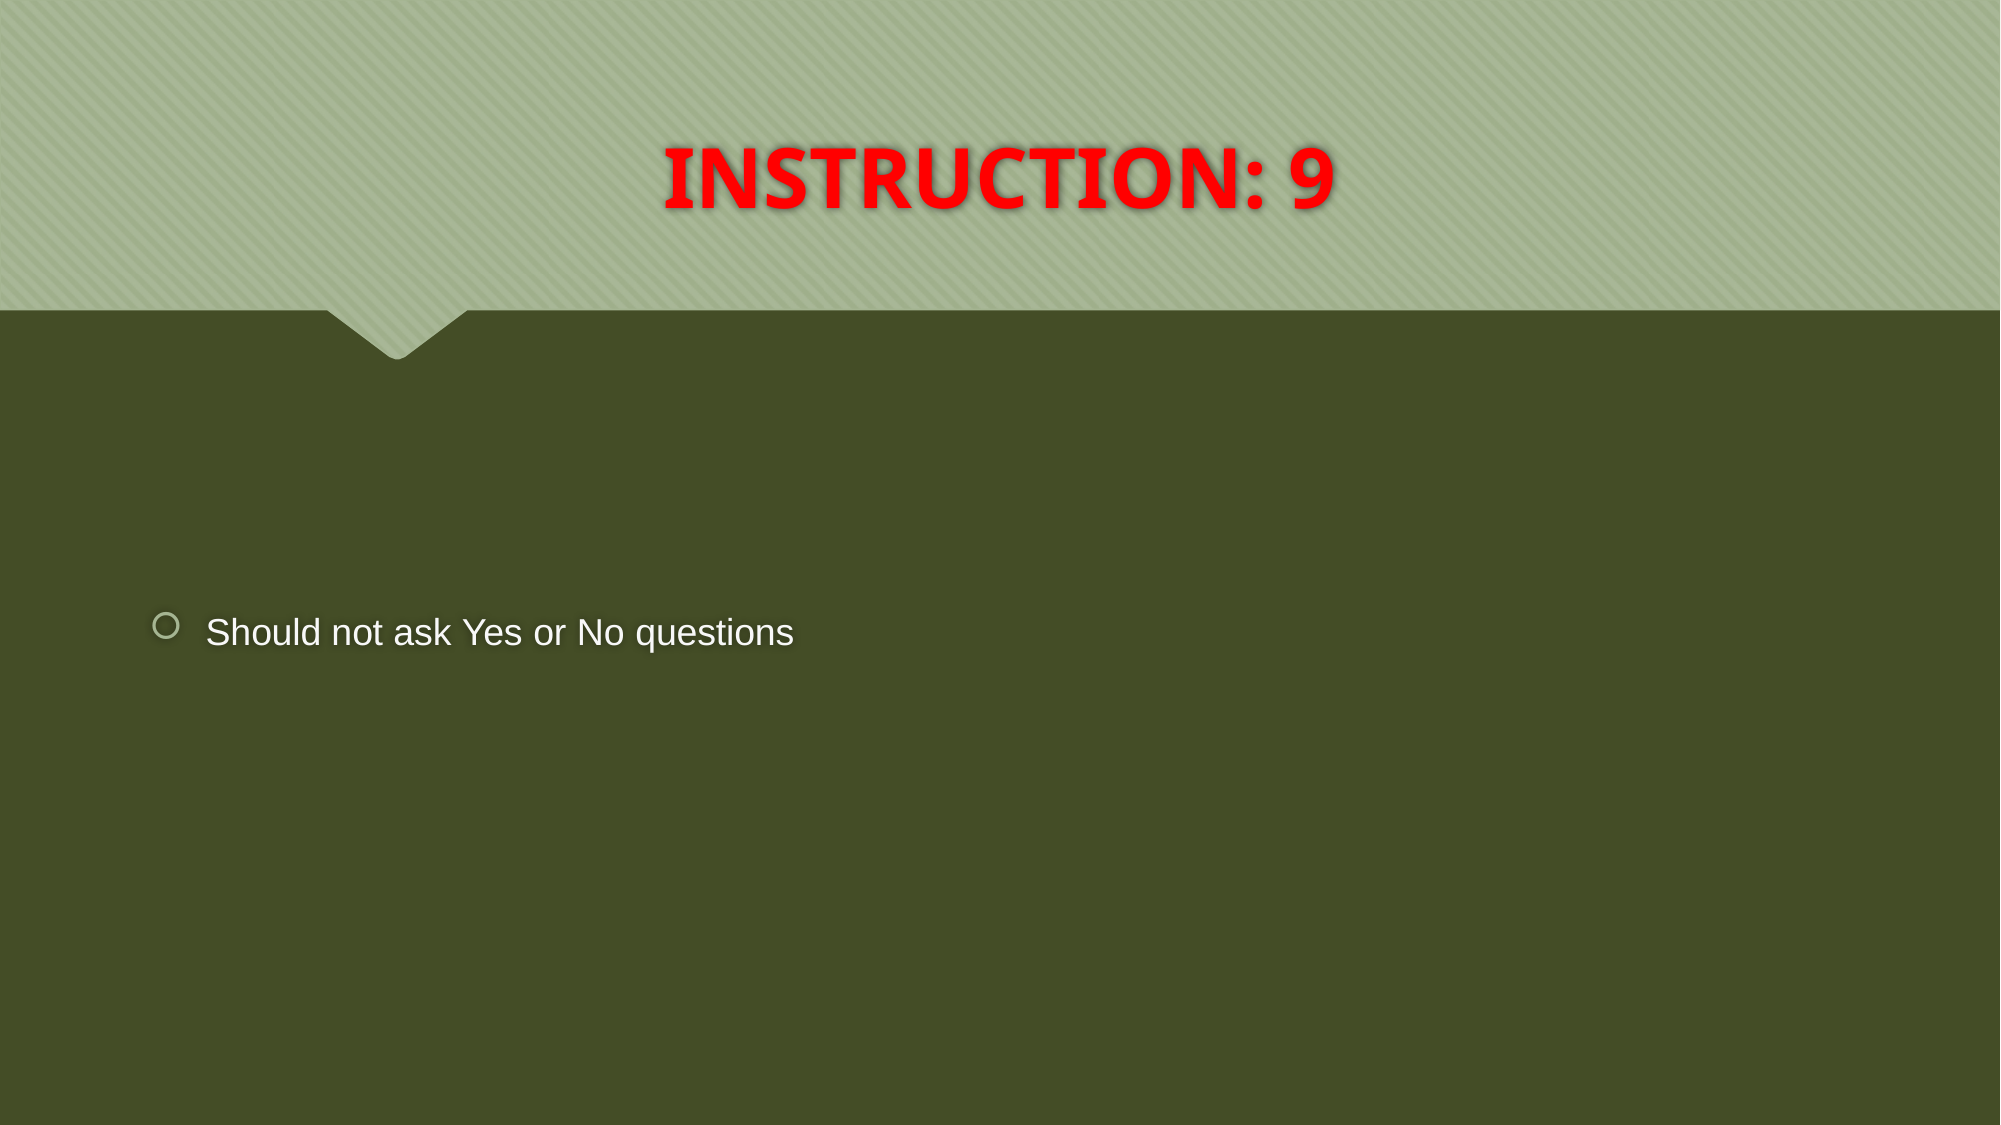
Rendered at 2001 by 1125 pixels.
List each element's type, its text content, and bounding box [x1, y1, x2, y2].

title INSTRUCTION: 9 [132, 73, 1868, 233]
list Should not ask Yes or No questions [134, 364, 1866, 962]
